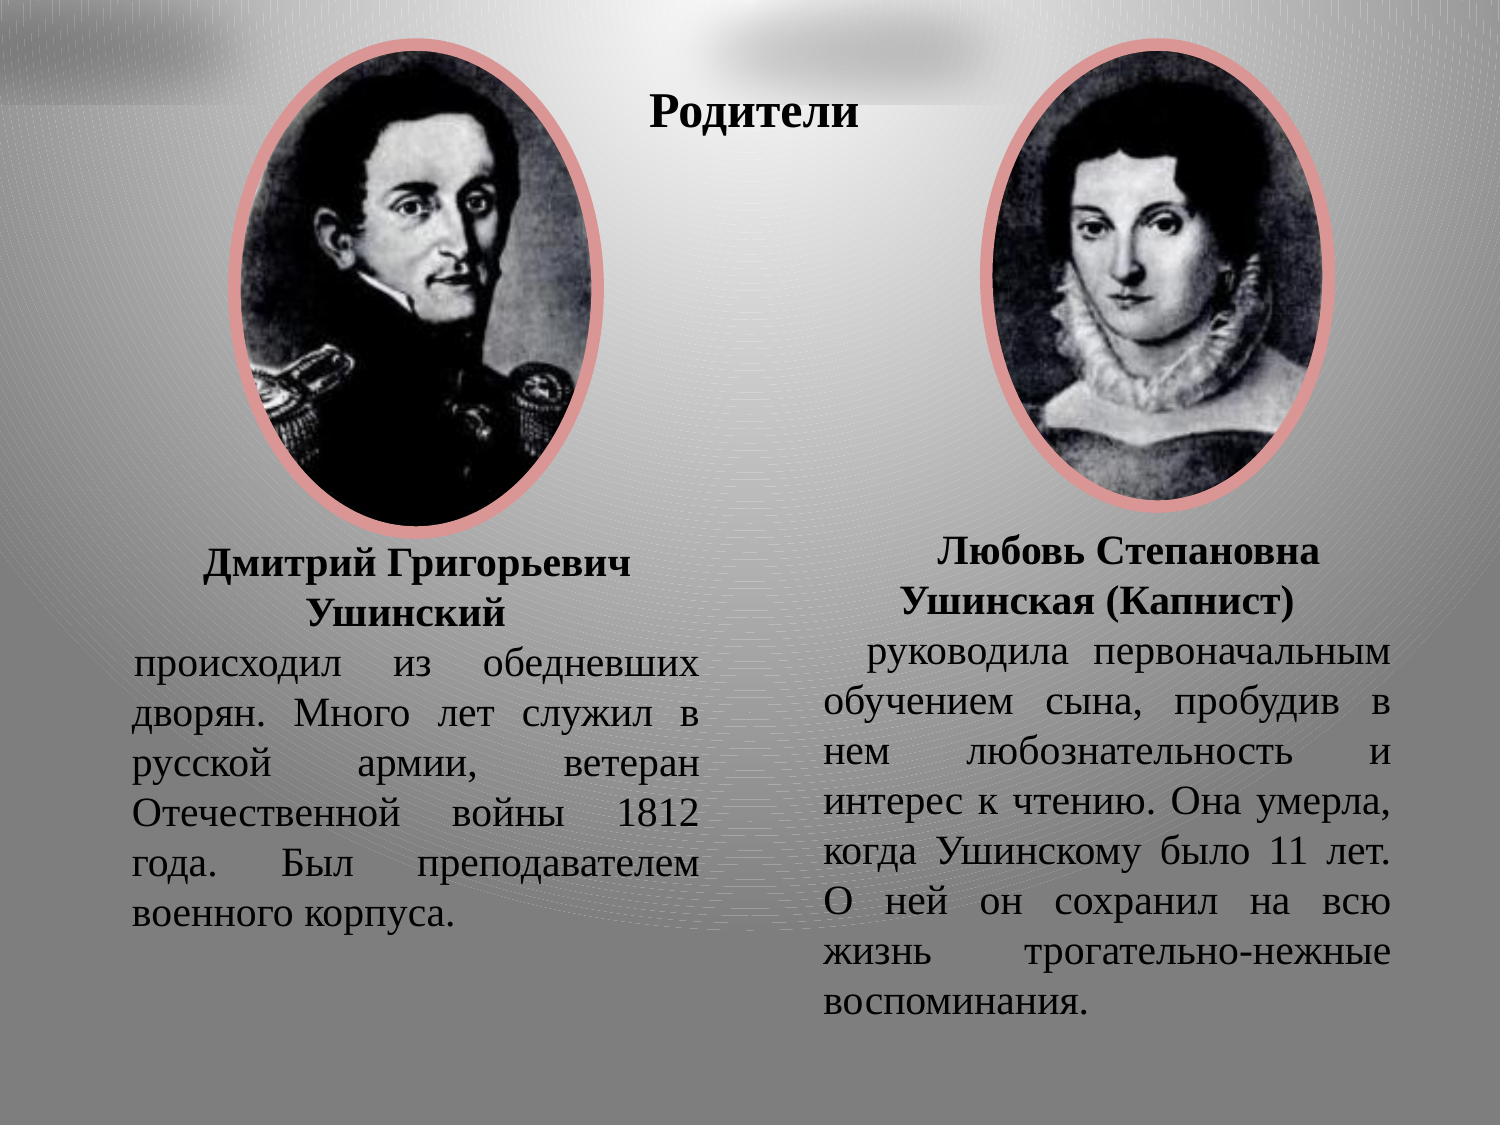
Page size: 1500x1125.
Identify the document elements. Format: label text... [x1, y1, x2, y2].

picture [985, 44, 1330, 507]
text_box Дмитрий Григорьевич Ушинский происходил из обедневших дворян. Много лет служил в русской армии, ветеран Отечественной войны 1812 года. Был преподавателем военного корпуса. [117, 527, 715, 943]
text_box Родители [634, 70, 885, 145]
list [234, 44, 598, 533]
text_box Любовь Степановна Ушинская (Капнист) руководила первоначальным обучением сына, пробудив в нем любознательность и интерес к чтению. Она умерла, когда Ушинскому было 11 лет. О ней он сохранил на всю жизнь трогательно-нежные воспоминания. [808, 515, 1407, 1031]
